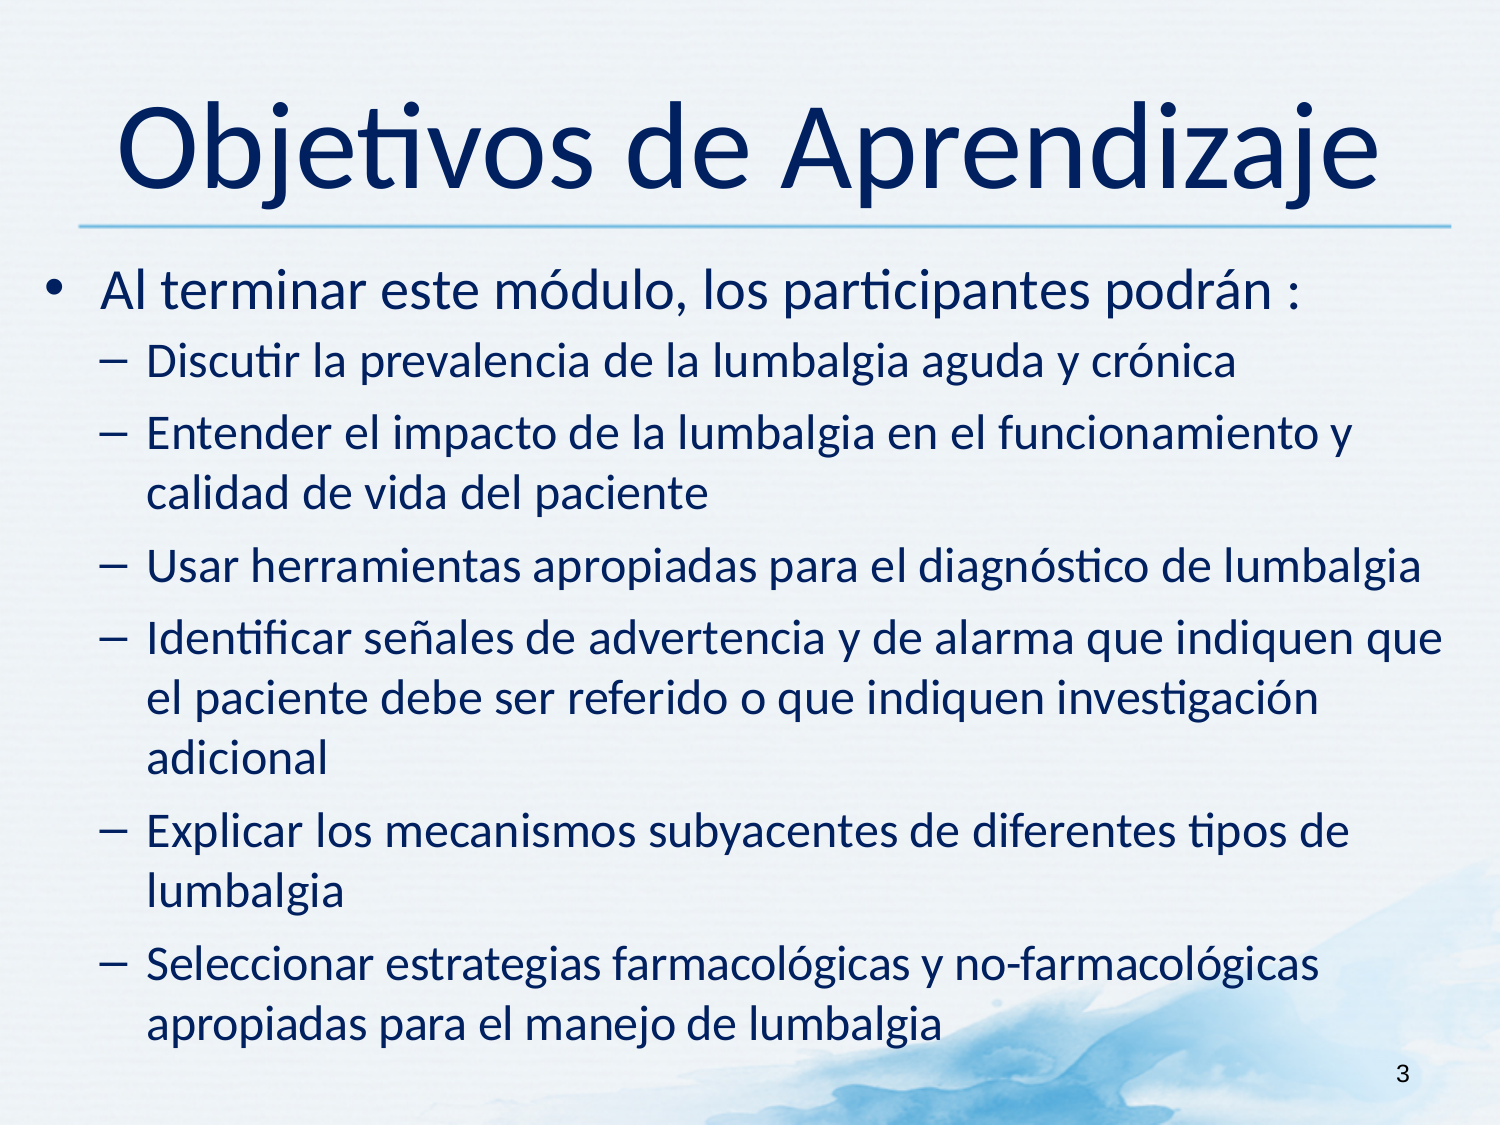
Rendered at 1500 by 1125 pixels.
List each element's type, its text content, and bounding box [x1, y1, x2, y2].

slide_number 3 [1074, 1042, 1425, 1103]
title Objetivos de Aprendizaje [75, 45, 1425, 233]
list Al terminar este módulo, los participantes podrán : Discutir la prevalencia de la lumbalgia aguda y crónica Entender el impacto de la lumbalgia en el funcionamiento y calidad de vida del paciente Usar herramientas apropiadas para el diagnóstico de lumbalgia Identificar señales de advertencia y de alarma que indiquen que el paciente debe ser referido o que indiquen investigación adicional Explicar los mecanismos subyacentes de diferentes tipos de lumbalgia Seleccionar estrategias farmacológicas y no-farmacológicas apropiadas para el manejo de lumbalgia [29, 243, 1471, 1076]
picture [0, 0, 1500, 1125]
